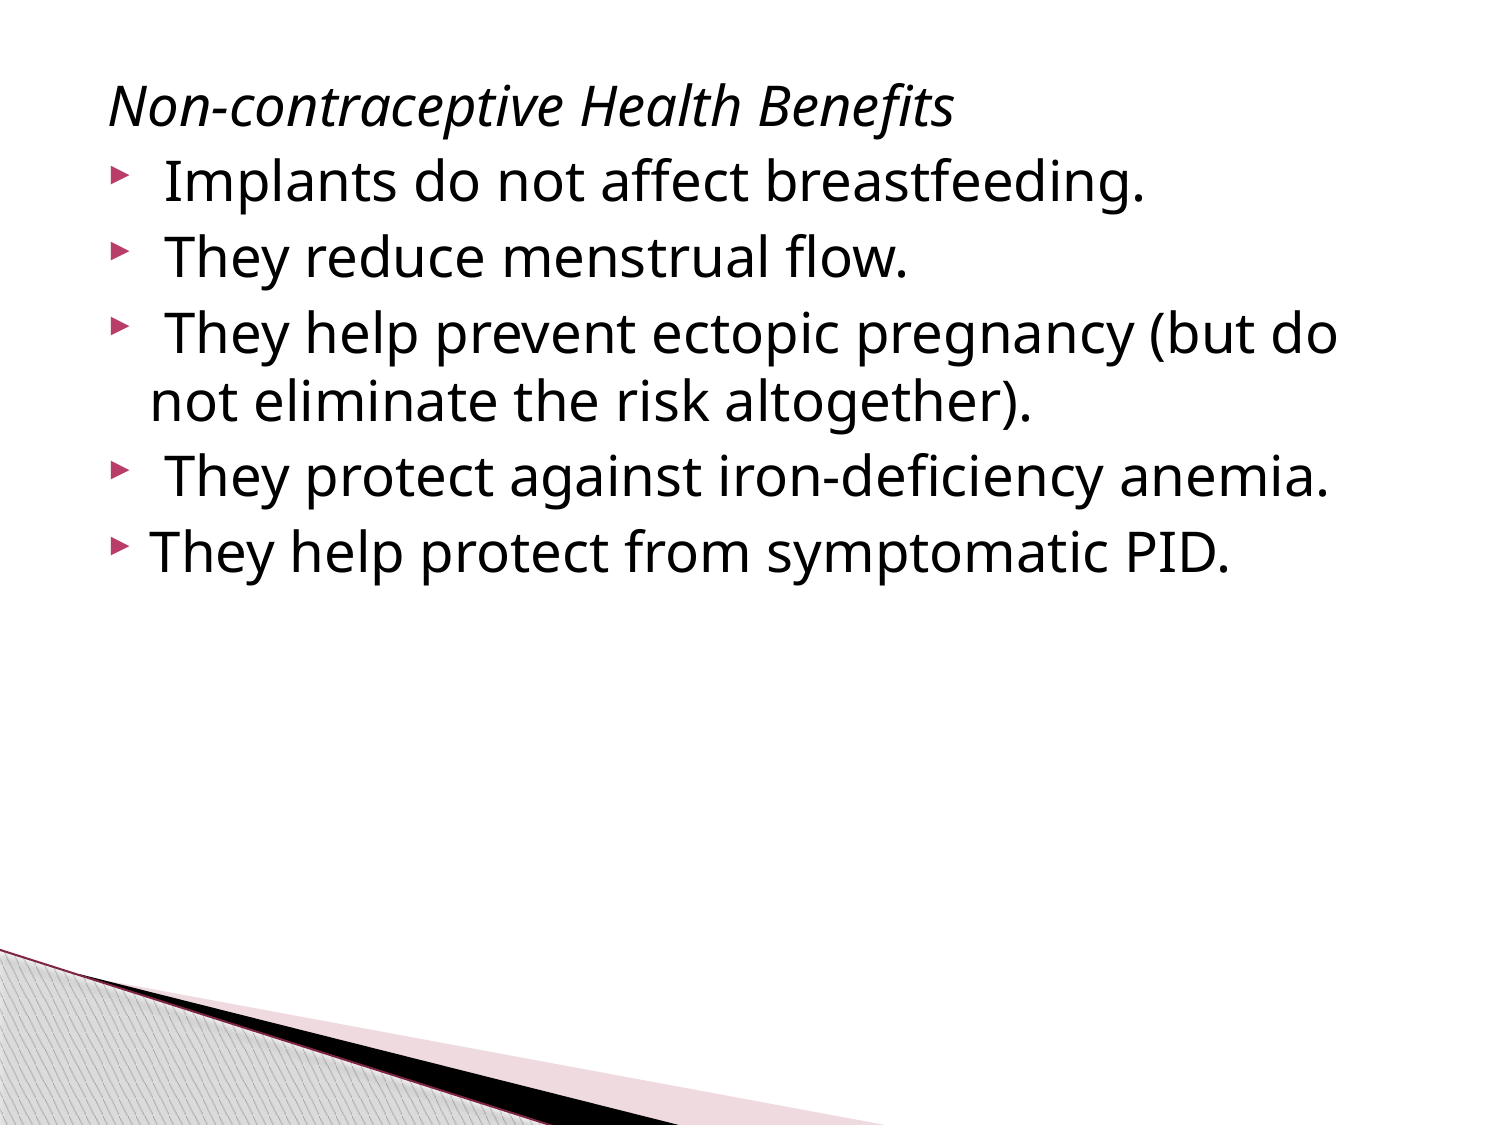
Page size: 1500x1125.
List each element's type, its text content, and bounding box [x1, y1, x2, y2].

list Non-contraceptive Health Benefits Implants do not affect breastfeeding. They reduce menstrual flow. They help prevent ectopic pregnancy (but do not eliminate the risk altogether). They protect against iron-deficiency anemia. They help protect from symptomatic PID. [75, 62, 1425, 963]
